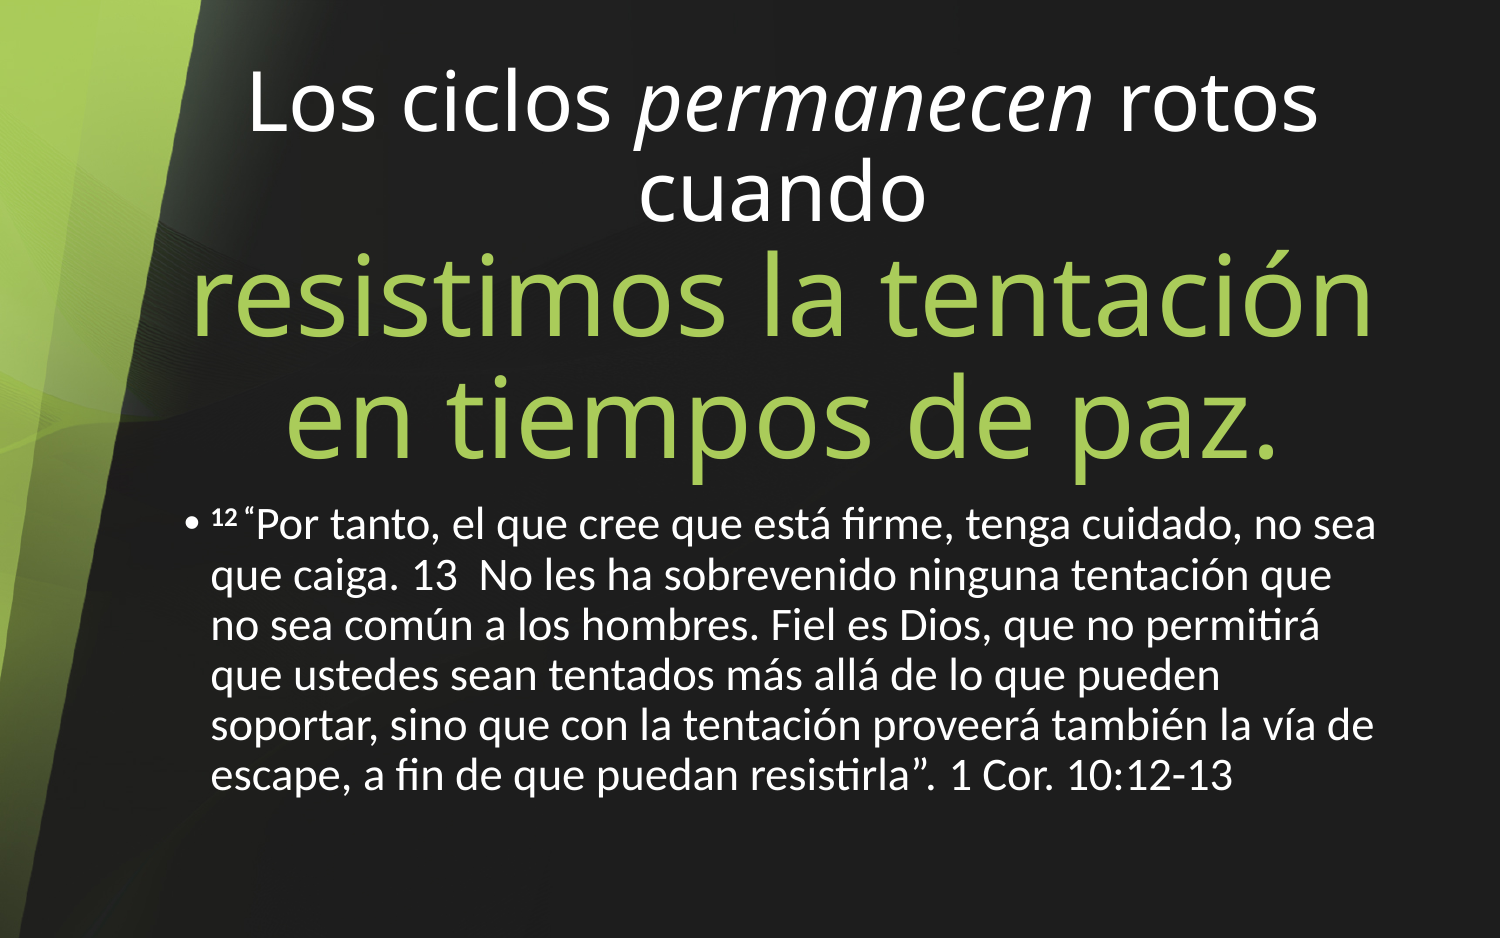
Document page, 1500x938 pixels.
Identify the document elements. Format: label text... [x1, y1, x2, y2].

picture [0, 0, 1500, 938]
title Los ciclos permanecen rotos cuando resistimos la tentación en tiempos de paz. [159, 49, 1407, 493]
list 12 “Por tanto, el que cree que está firme, tenga cuidado, no sea que caiga. 13 No les ha sobrevenido ninguna tentación que no sea común a los hombres. Fiel es Dios, que no permitirá que ustedes sean tentados más allá de lo que pueden soportar, sino que con la tentación proveerá también la vía de escape, a fin de que puedan resistirla”. 1 Cor. 10:12-13 [169, 492, 1397, 845]
